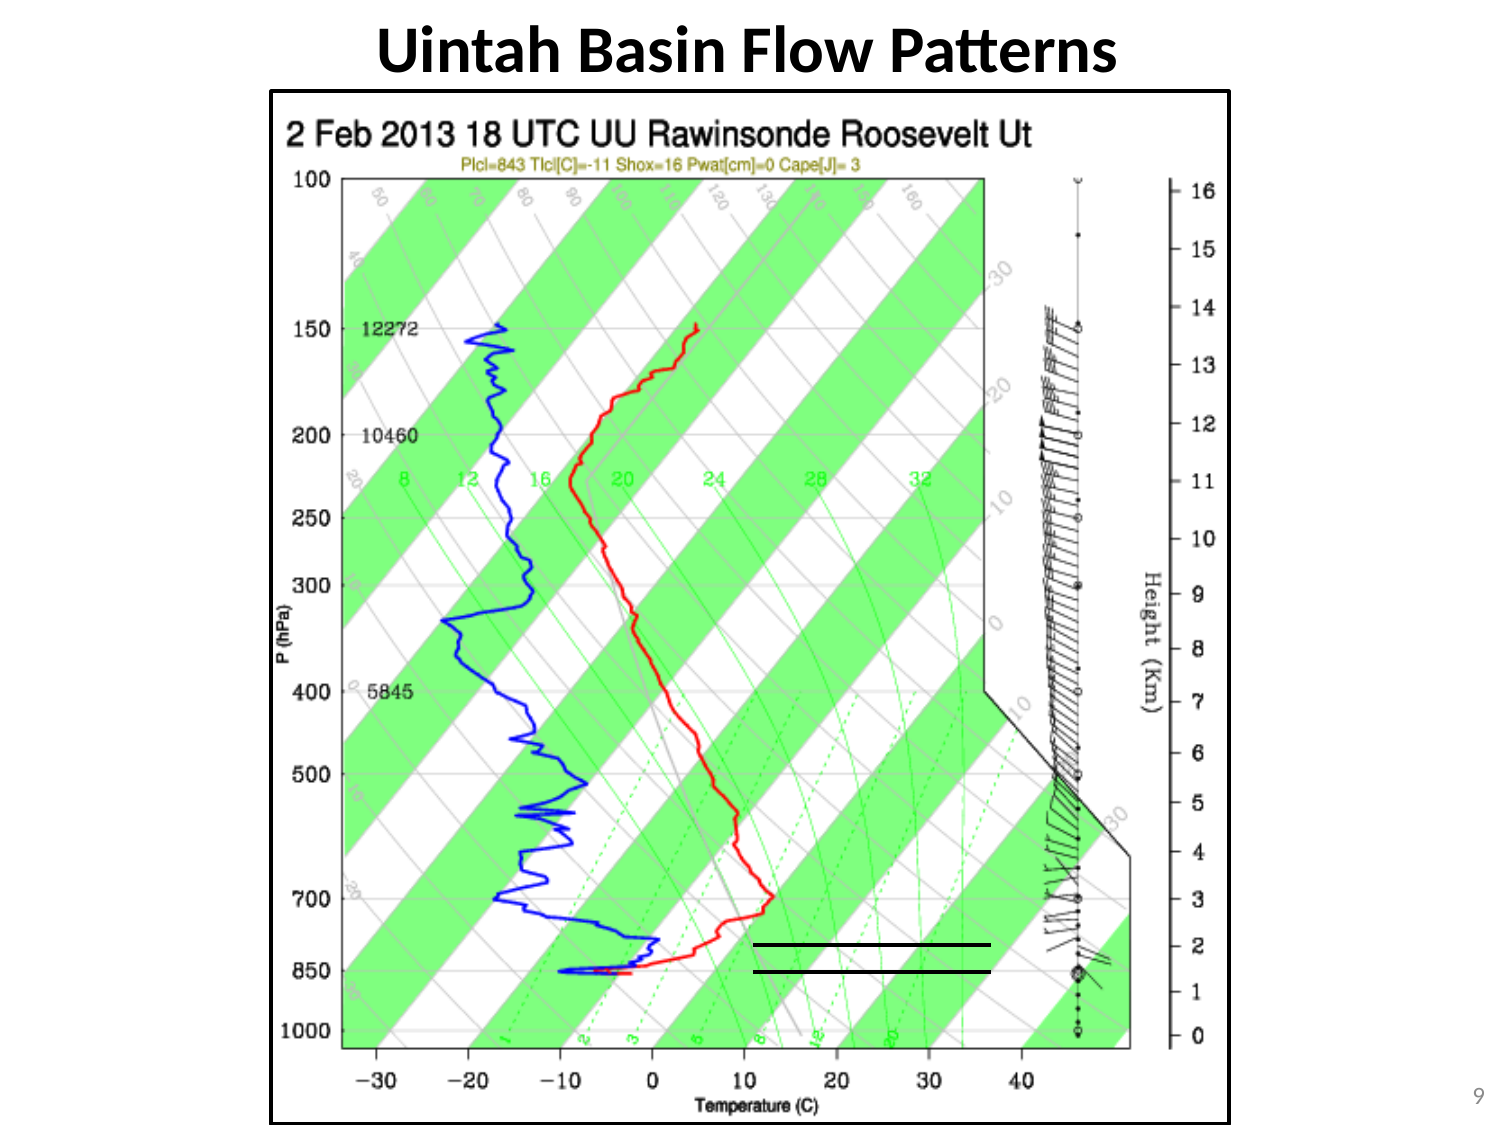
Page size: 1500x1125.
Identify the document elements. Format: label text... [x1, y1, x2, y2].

text_box Uintah Basin Flow Patterns [40, 0, 1456, 93]
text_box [273, 93, 1227, 1123]
slide_number 9 [1231, 1065, 1500, 1125]
